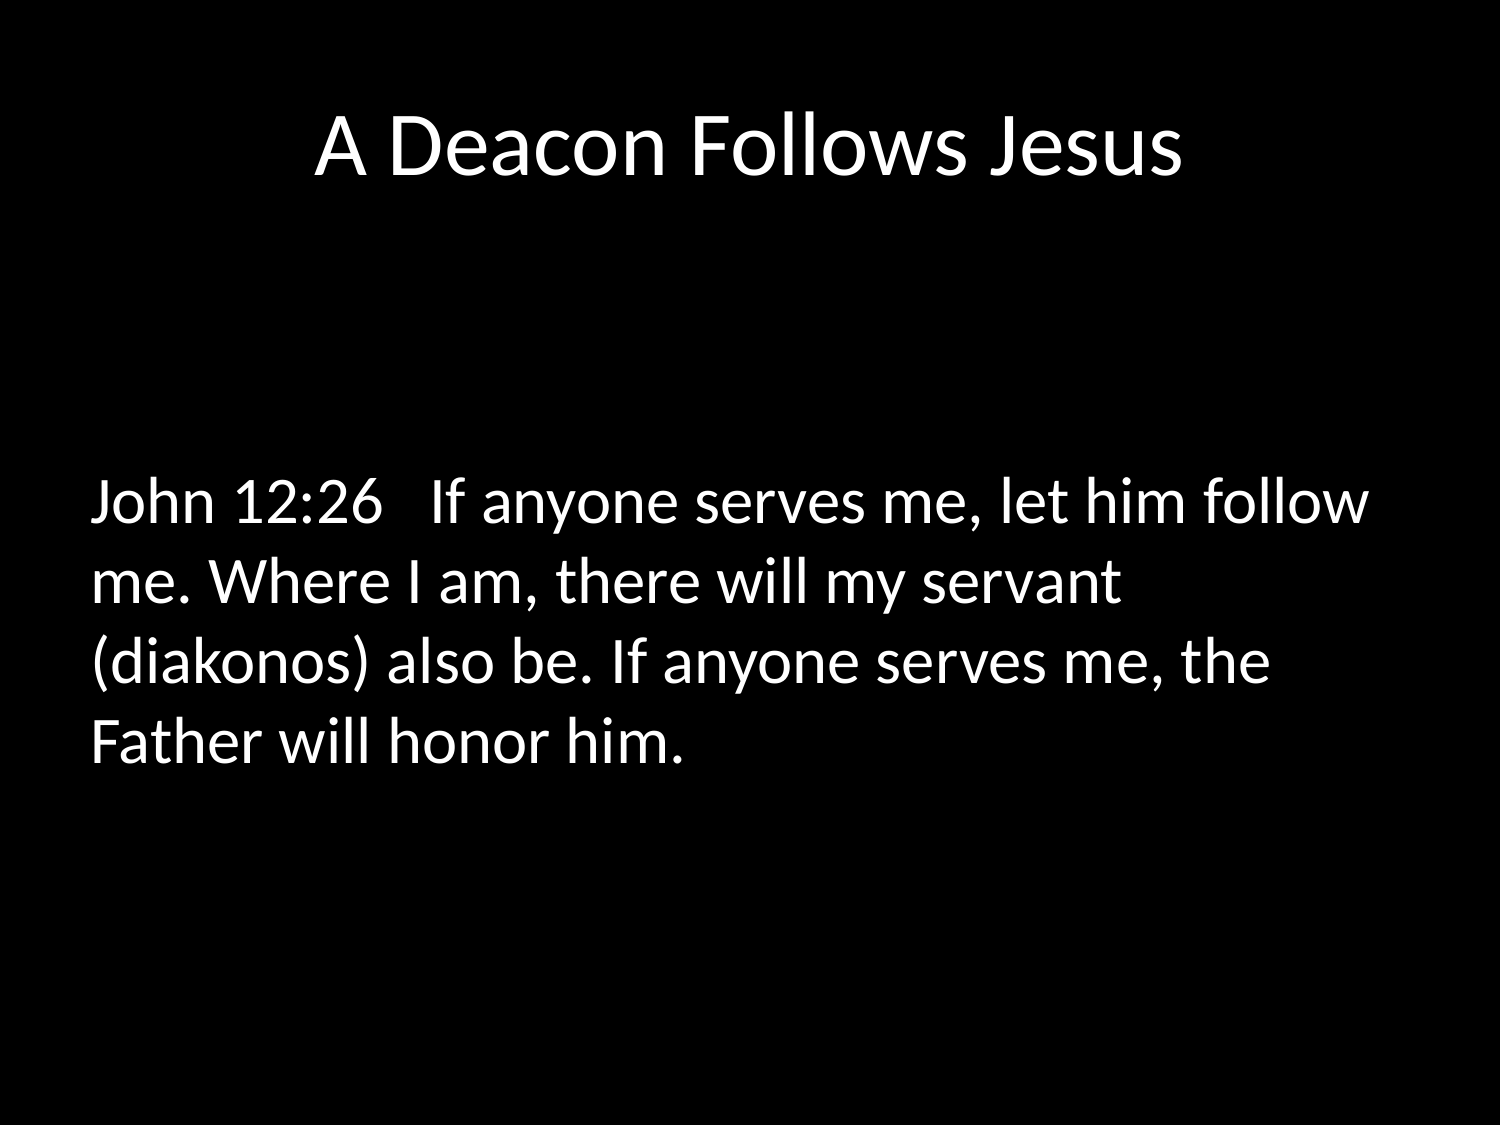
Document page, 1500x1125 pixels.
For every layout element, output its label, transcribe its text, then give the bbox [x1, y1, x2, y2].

list John 12:26 If anyone serves me, let him follow me. Where I am, there will my servant (diakonos) also be. If anyone serves me, the Father will honor him. [75, 262, 1425, 1005]
title A Deacon Follows Jesus [75, 45, 1425, 233]
